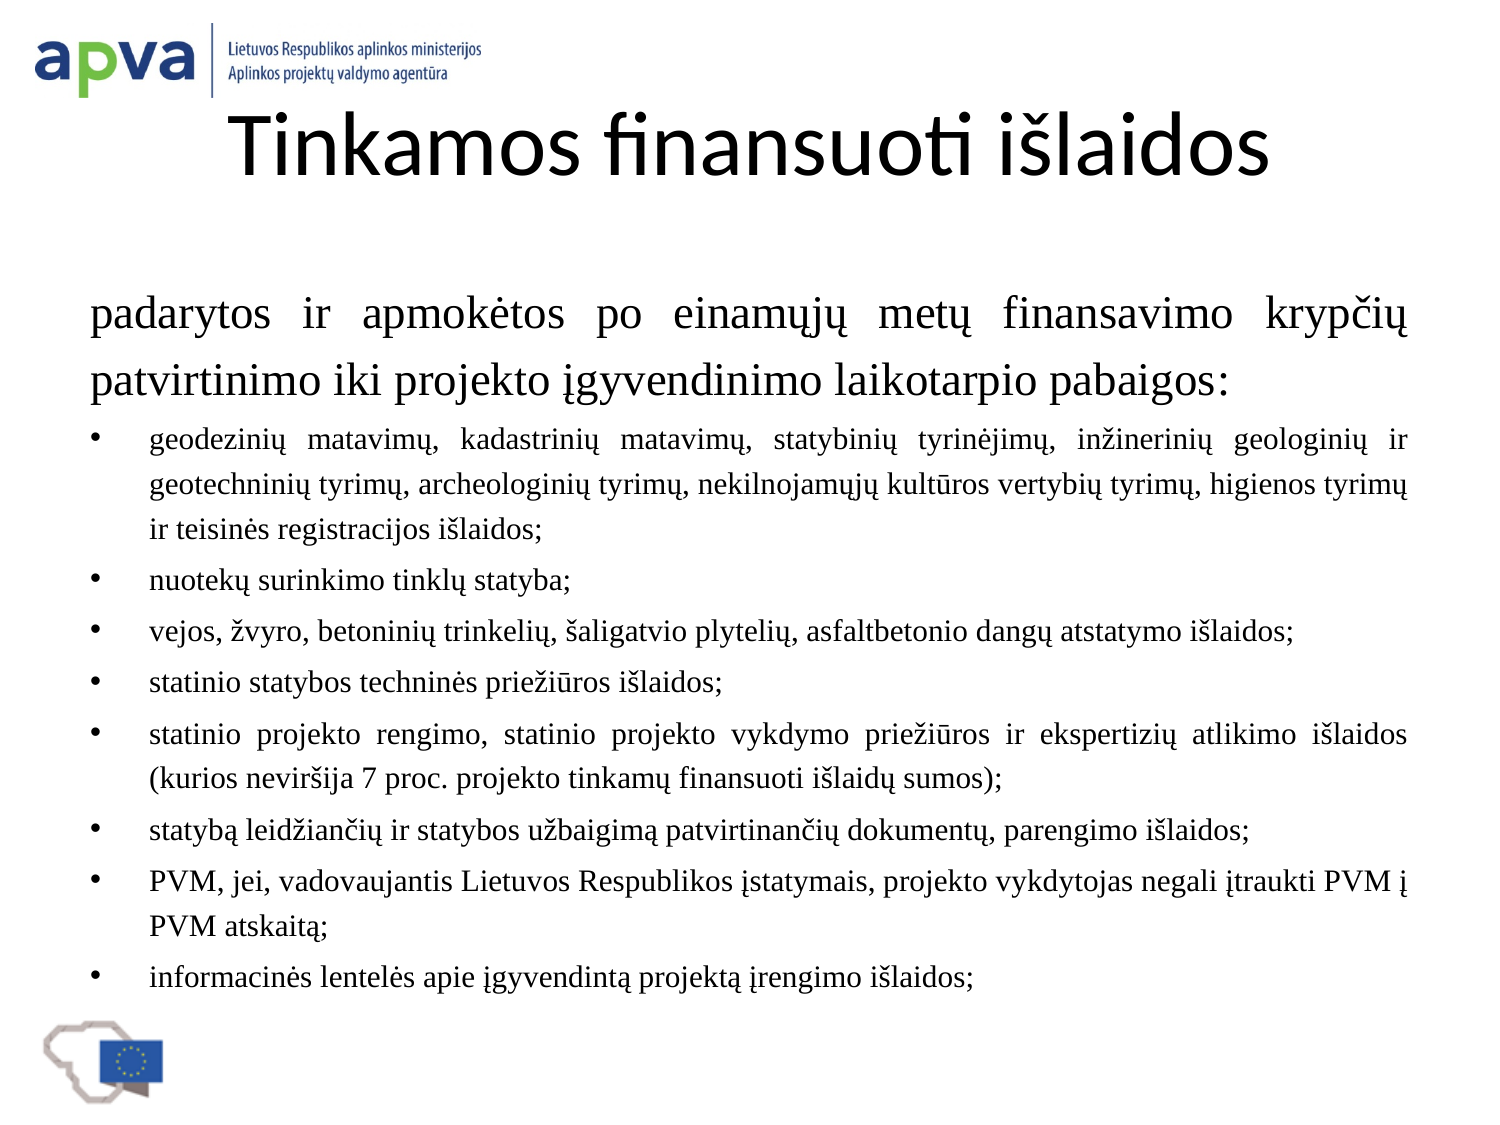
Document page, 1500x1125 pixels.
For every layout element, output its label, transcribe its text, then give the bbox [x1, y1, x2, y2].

picture [35, 23, 481, 98]
list padarytos ir apmokėtos po einamųjų metų finansavimo krypčių patvirtinimo iki projekto įgyvendinimo laikotarpio pabaigos: geodezinių matavimų, kadastrinių matavimų, statybinių tyrinėjimų, inžinerinių geologinių ir geotechninių tyrimų, archeologinių tyrimų, nekilnojamųjų kultūros vertybių tyrimų, higienos tyrimų ir teisinės registracijos išlaidos; nuotekų surinkimo tinklų statyba; vejos, žvyro, betoninių trinkelių, šaligatvio plytelių, asfaltbetonio dangų atstatymo išlaidos; statinio statybos techninės priežiūros išlaidos; statinio projekto rengimo, statinio projekto vykdymo priežiūros ir ekspertizių atlikimo išlaidos (kurios neviršija 7 proc. projekto tinkamų finansuoti išlaidų sumos); statybą leidžiančių ir statybos užbaigimą patvirtinančių dokumentų, parengimo išlaidos; PVM, jei, vadovaujantis Lietuvos Respublikos įstatymais, projekto vykdytojas negali įtraukti PVM į PVM atskaitą; informacinės lentelės apie įgyvendintą projektą įrengimo išlaidos; [75, 262, 1425, 1005]
title Tinkamos finansuoti išlaidos [75, 45, 1425, 233]
picture [0, 1010, 193, 1125]
